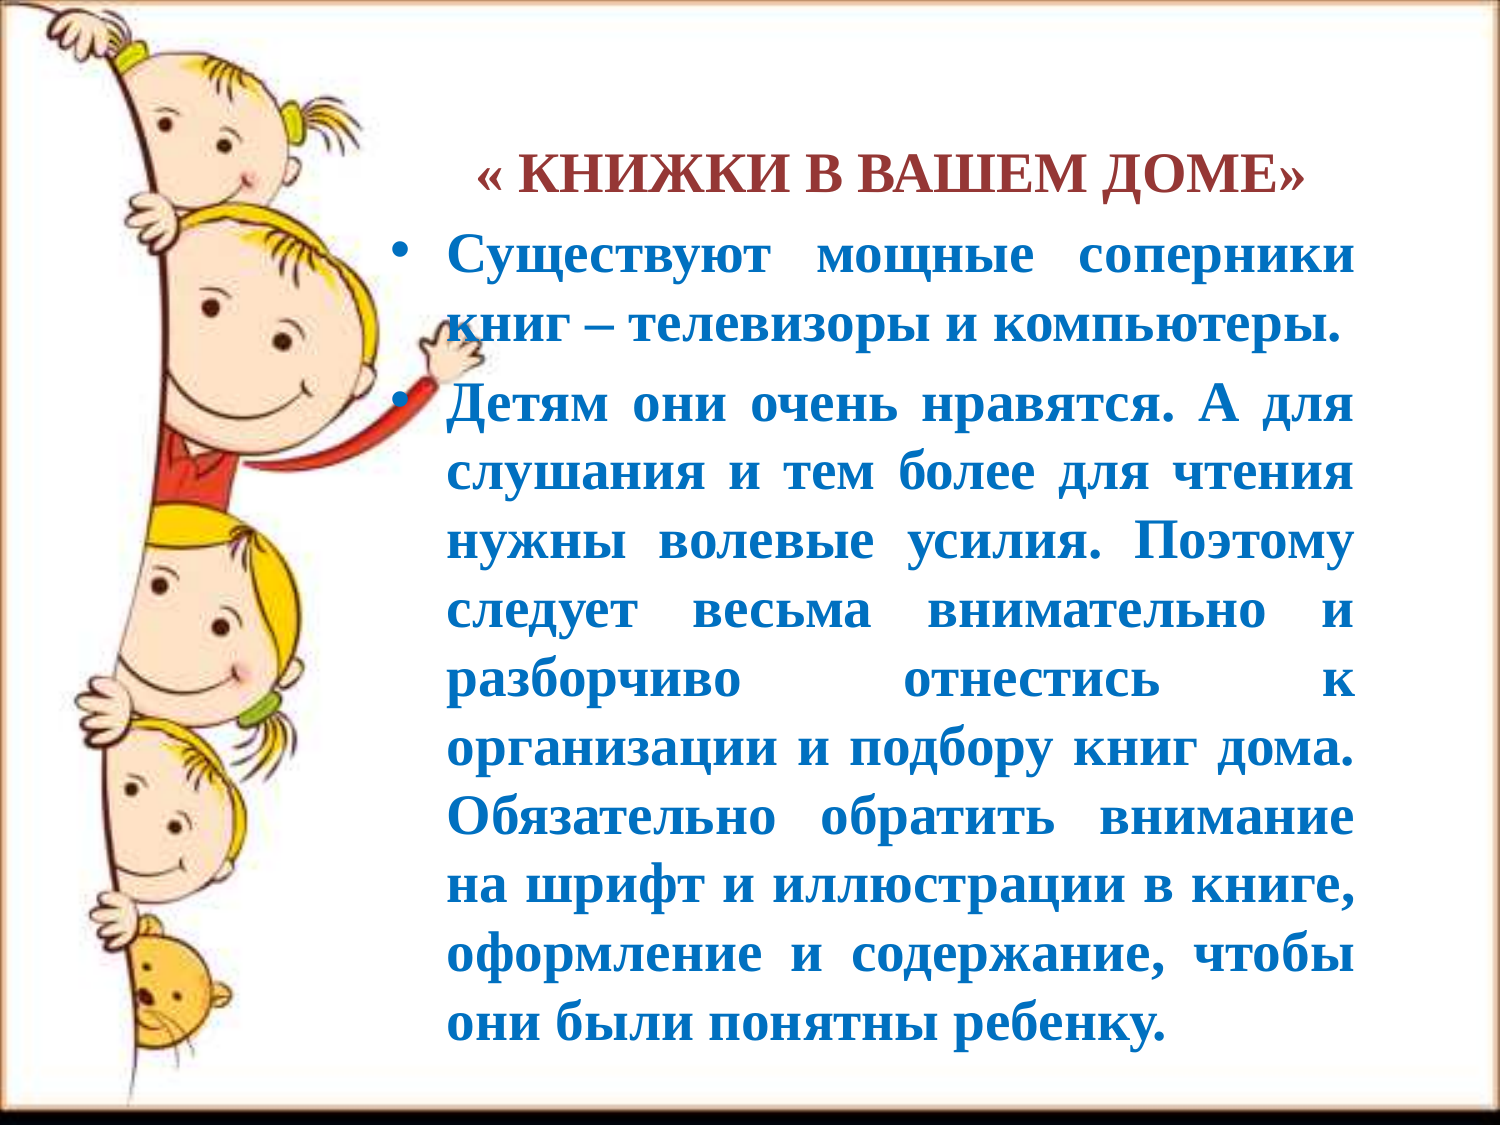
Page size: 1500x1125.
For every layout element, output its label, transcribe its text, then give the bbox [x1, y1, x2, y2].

list « КНИЖКИ В ВАШЕМ ДОМЕ» Существуют мощные соперники книг – телевизоры и компьютеры. Детям они очень нравятся. А для слушания и тем более для чтения нужны волевые усилия. Поэтому следует весьма внимательно и разборчиво отнестись к организации и подбору книг дома. Обязательно обратить внимание на шрифт и иллюстрации в книге, оформление и содержание, чтобы они были понятны ребенку. [375, 46, 1372, 1079]
picture [0, 0, 1500, 1125]
